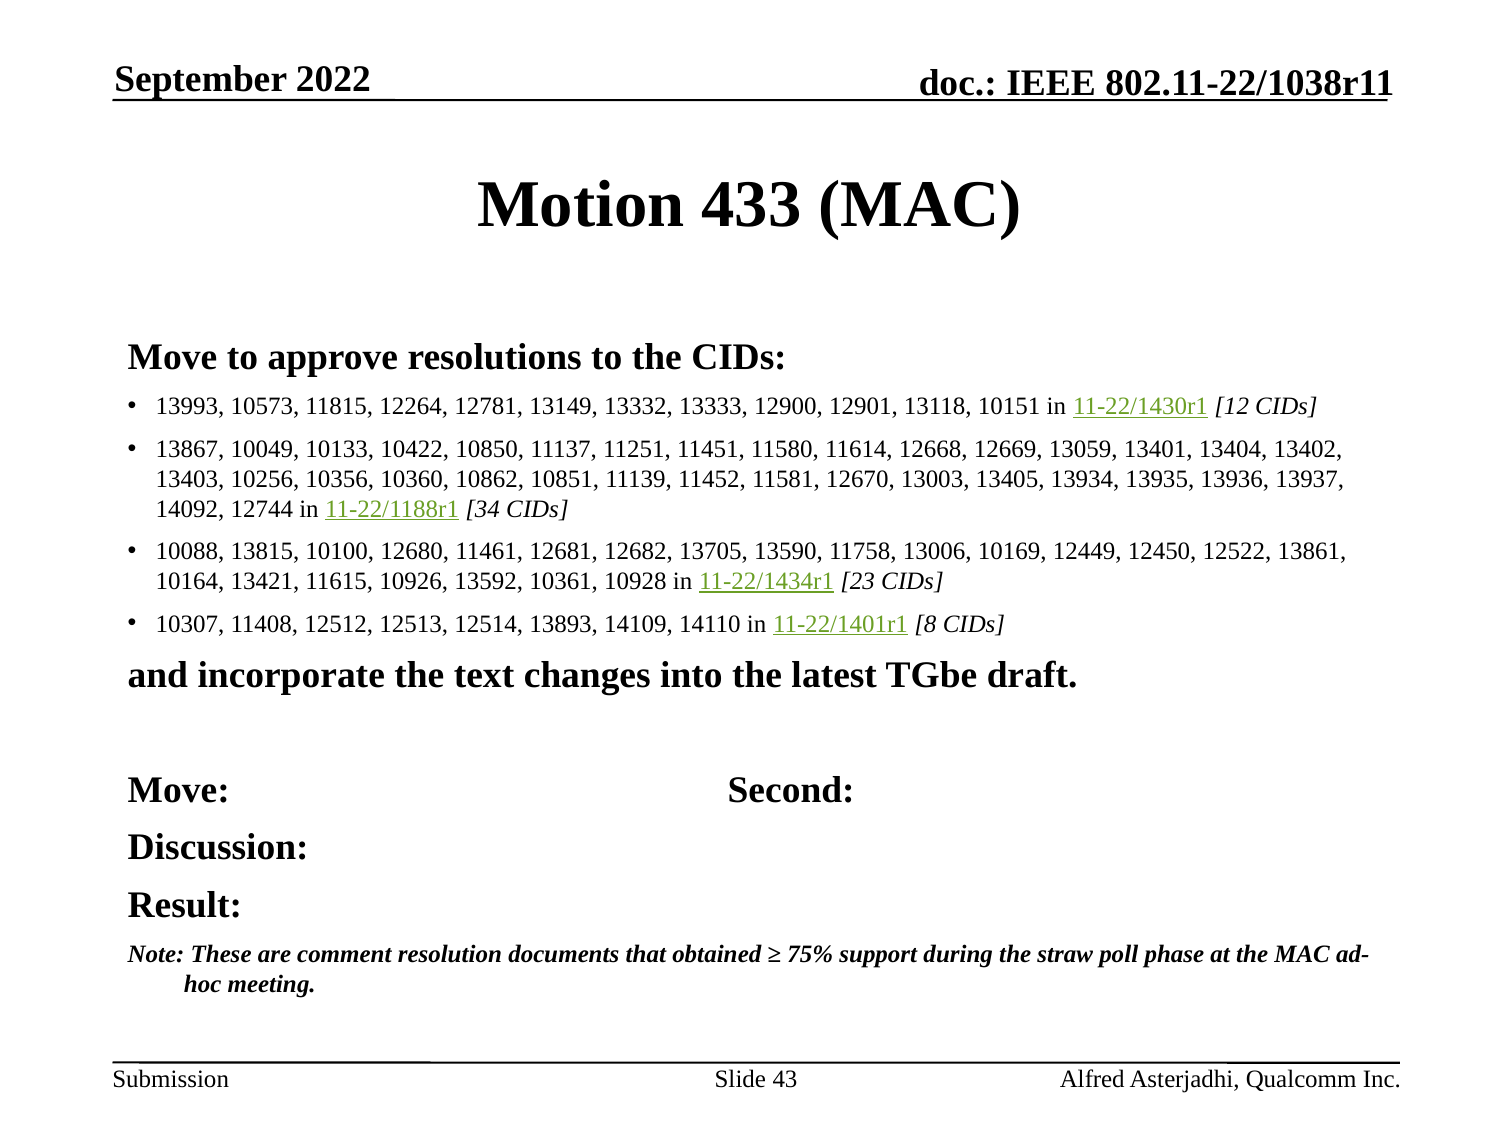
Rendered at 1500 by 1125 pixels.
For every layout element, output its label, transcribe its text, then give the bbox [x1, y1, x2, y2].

list Move to approve resolutions to the CIDs: 13993, 10573, 11815, 12264, 12781, 13149, 13332, 13333, 12900, 12901, 13118, 10151 in 11-22/1430r1 [12 CIDs] 13867, 10049, 10133, 10422, 10850, 11137, 11251, 11451, 11580, 11614, 12668, 12669, 13059, 13401, 13404, 13402, 13403, 10256, 10356, 10360, 10862, 10851, 11139, 11452, 11581, 12670, 13003, 13405, 13934, 13935, 13936, 13937, 14092, 12744 in 11-22/1188r1 [34 CIDs] 10088, 13815, 10100, 12680, 11461, 12681, 12682, 13705, 13590, 11758, 13006, 10169, 12449, 12450, 12522, 13861, 10164, 13421, 11615, 10926, 13592, 10361, 10928 in 11-22/1434r1 [23 CIDs] 10307, 11408, 12512, 12513, 12514, 13893, 14109, 14110 in 11-22/1401r1 [8 CIDs] and incorporate the text changes into the latest TGbe draft. Move: Second: Discussion: Result: Note: These are comment resolution documents that obtained ≥ 75% support during the straw poll phase at the MAC ad-hoc meeting. [112, 324, 1388, 1063]
footer Alfred Asterjadhi, Qualcomm Inc. [878, 1061, 1402, 1093]
slide_number Slide 43 [712, 1061, 800, 1123]
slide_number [114, 54, 423, 100]
title Motion 433 (MAC) [112, 112, 1388, 288]
